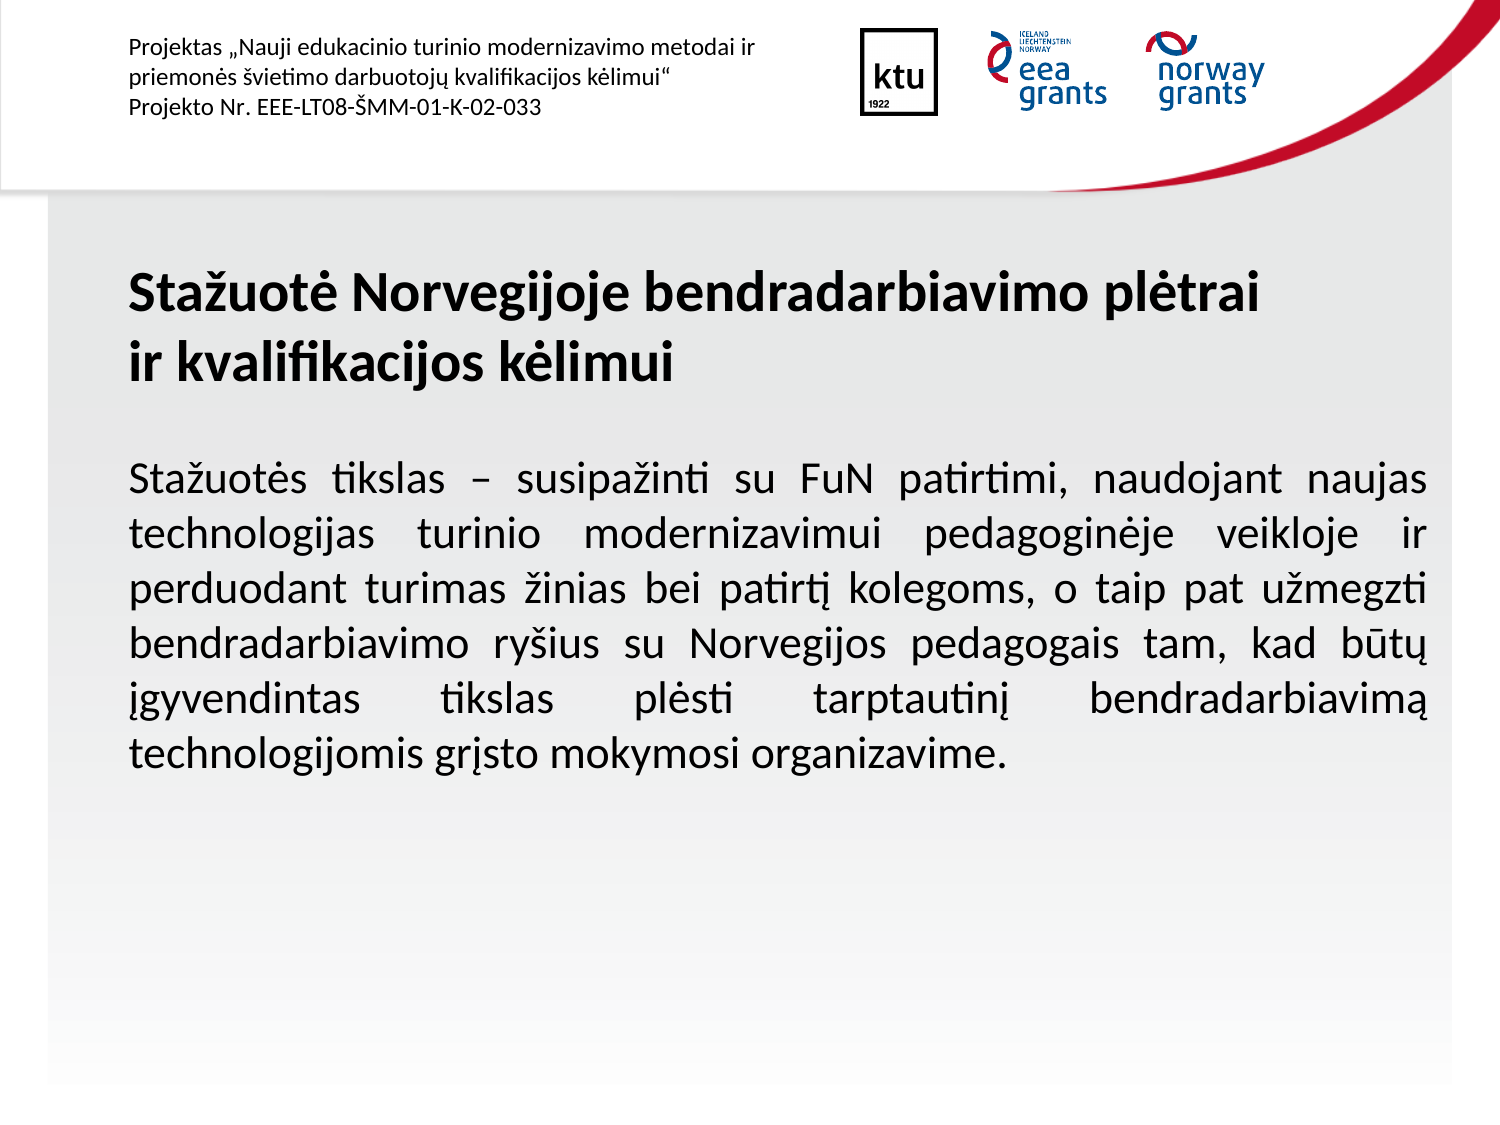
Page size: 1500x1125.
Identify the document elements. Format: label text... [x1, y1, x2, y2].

picture [860, 28, 938, 117]
text_box Stažuotė Norvegijoje bendradarbiavimo plėtrai ir kvalifikacijos kėlimui Stažuotės tikslas – susipažinti su FuN patirtimi, naudojant naujas technologijas turinio modernizavimui pedagoginėje veikloje ir perduodant turimas žinias bei patirtį kolegoms, o taip pat užmegzti bendradarbiavimo ryšius su Norvegijos pedagogais tam, kad būtų įgyvendintas tikslas plėsti tarptautinį bendradarbiavimą technologijomis grįsto mokymosi organizavime. [113, 245, 1444, 841]
text_box Projektas „Nauji edukacinio turinio modernizavimo metodai ir priemonės švietimo darbuotojų kvalifikacijos kėlimui“ Projekto Nr. EEE-LT08-ŠMM-01-K-02-033 [113, 22, 850, 128]
